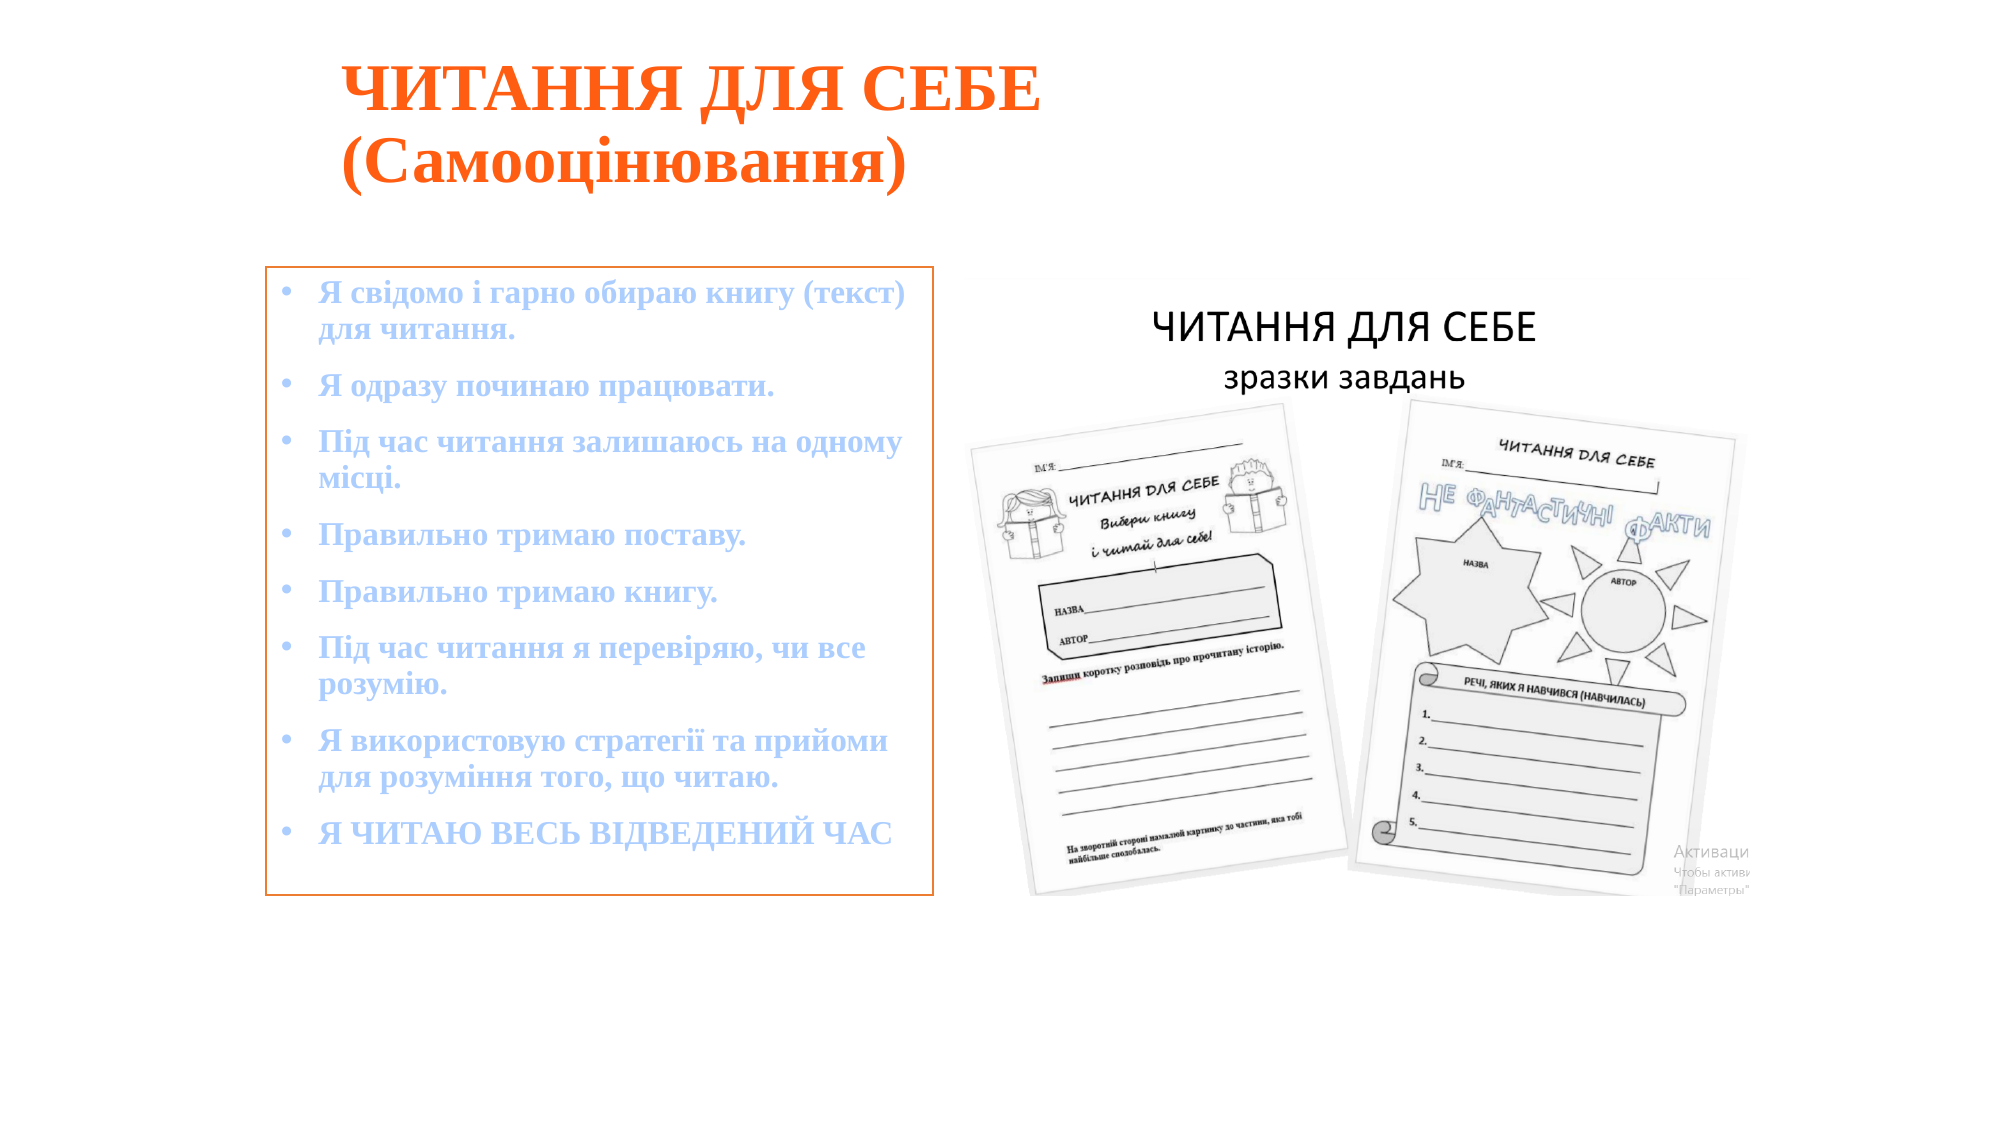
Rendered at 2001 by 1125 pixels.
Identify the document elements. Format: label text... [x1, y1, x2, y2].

picture [964, 278, 1750, 896]
list Я свідомо і гарно обираю книгу (текст) для читання. Я одразу починаю працювати. Під час читання залишаюсь на одному місці. Правильно тримаю поставу. Правильно тримаю книгу. Під час читання я перевіряю, чи все розумію. Я використовую стратегії та прийоми для розуміння того, що читаю. Я ЧИТАЮ ВЕСЬ ВІДВЕДЕНИЙ ЧАС [265, 266, 934, 896]
title ЧИТАННЯ ДЛЯ СЕБЕ (Самооцінювання) [326, 30, 1677, 219]
